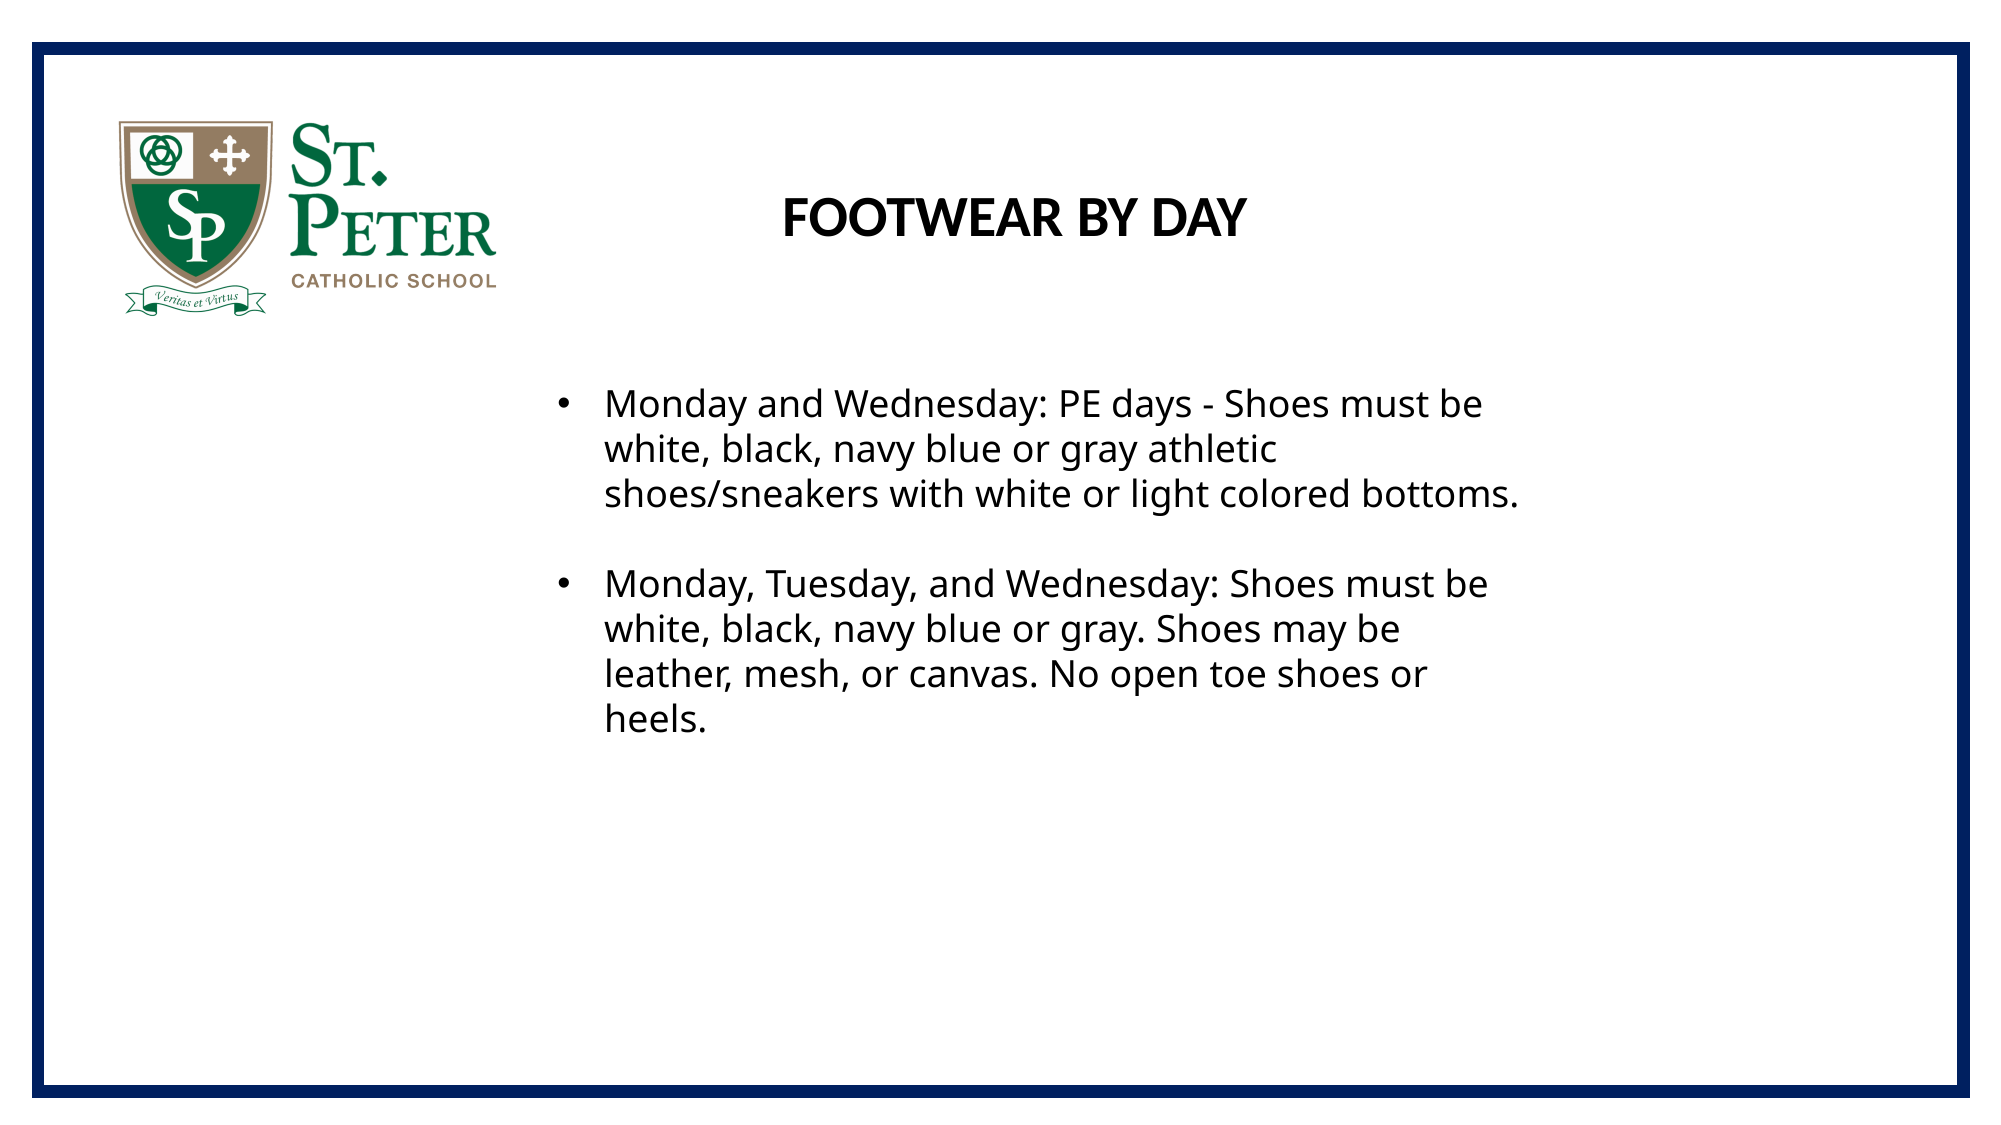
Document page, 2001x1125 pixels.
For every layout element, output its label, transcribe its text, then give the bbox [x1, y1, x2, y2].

text_box [37, 47, 1965, 1092]
picture [55, 63, 567, 356]
text_box ​Monday and Wednesday: PE days - Shoes must be white, black, navy blue or gray athletic shoes/sneakers with white or light colored bottoms. Monday, Tuesday, and Wednesday: Shoes must be white, black, navy blue or gray. Shoes may be leather, mesh, or canvas. No open toe shoes or heels. [542, 372, 1543, 927]
text_box FOOTWEAR BY DAY [767, 171, 1263, 256]
